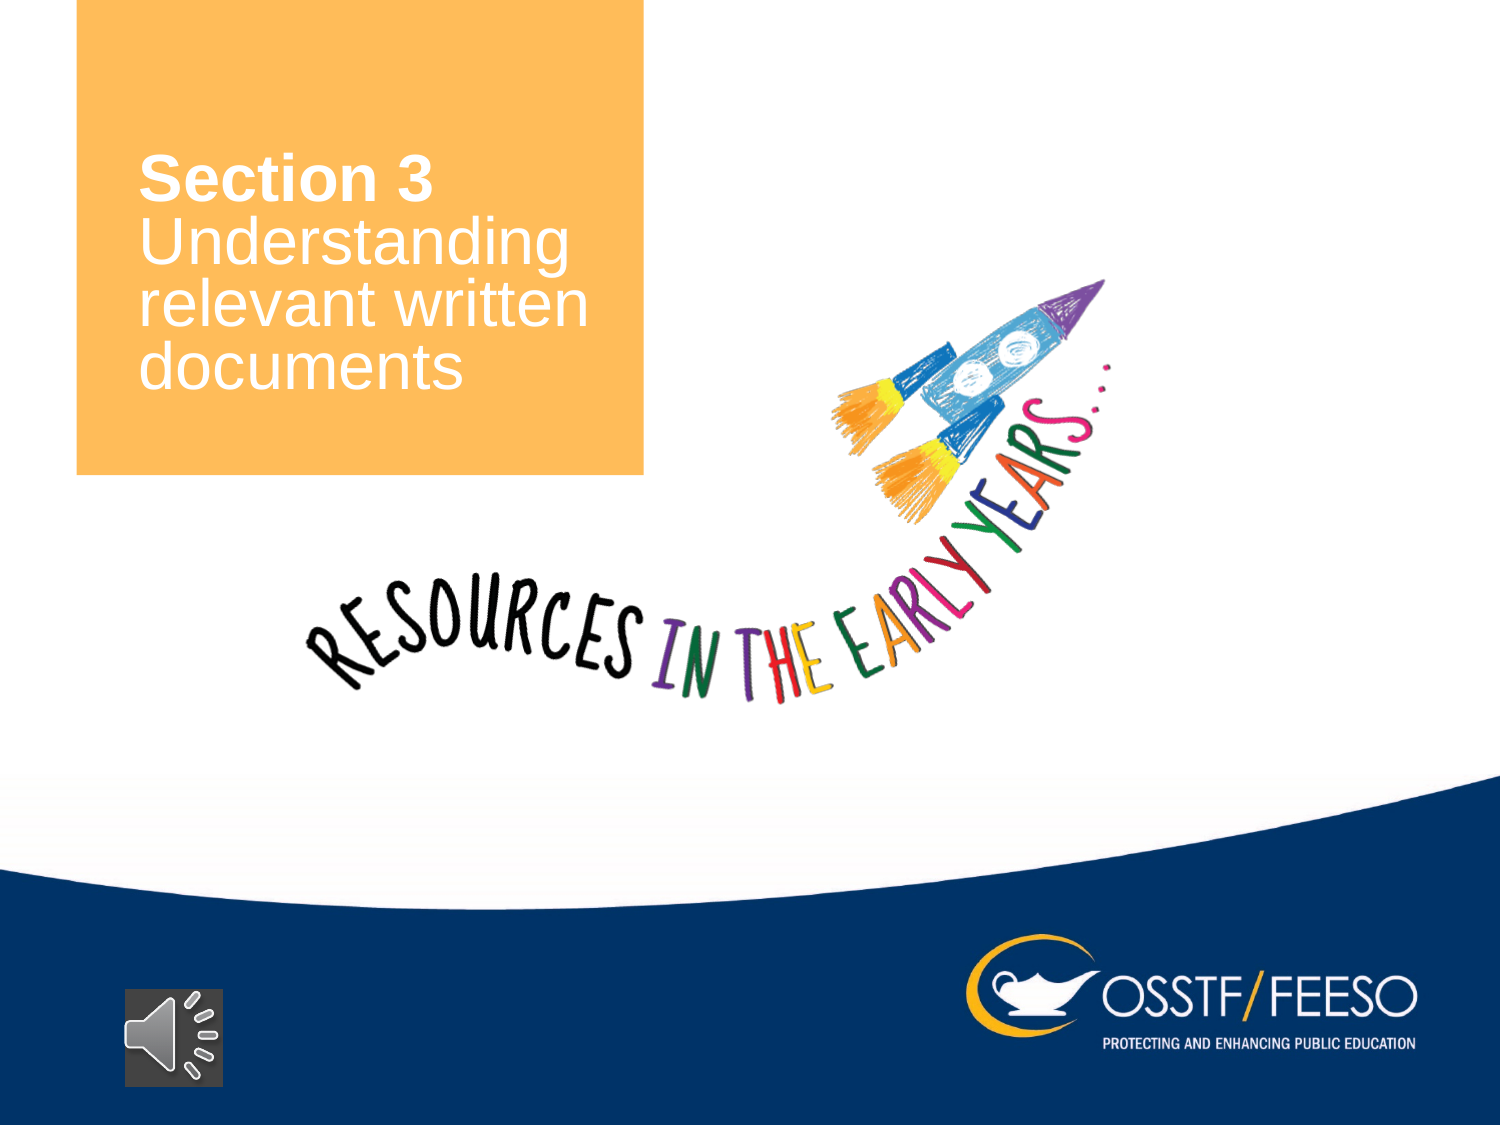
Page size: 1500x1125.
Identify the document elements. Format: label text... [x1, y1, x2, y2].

picture [0, 165, 1500, 1125]
text_box [75, 0, 646, 477]
title Section 3 Understanding relevant written documents [123, 87, 703, 321]
